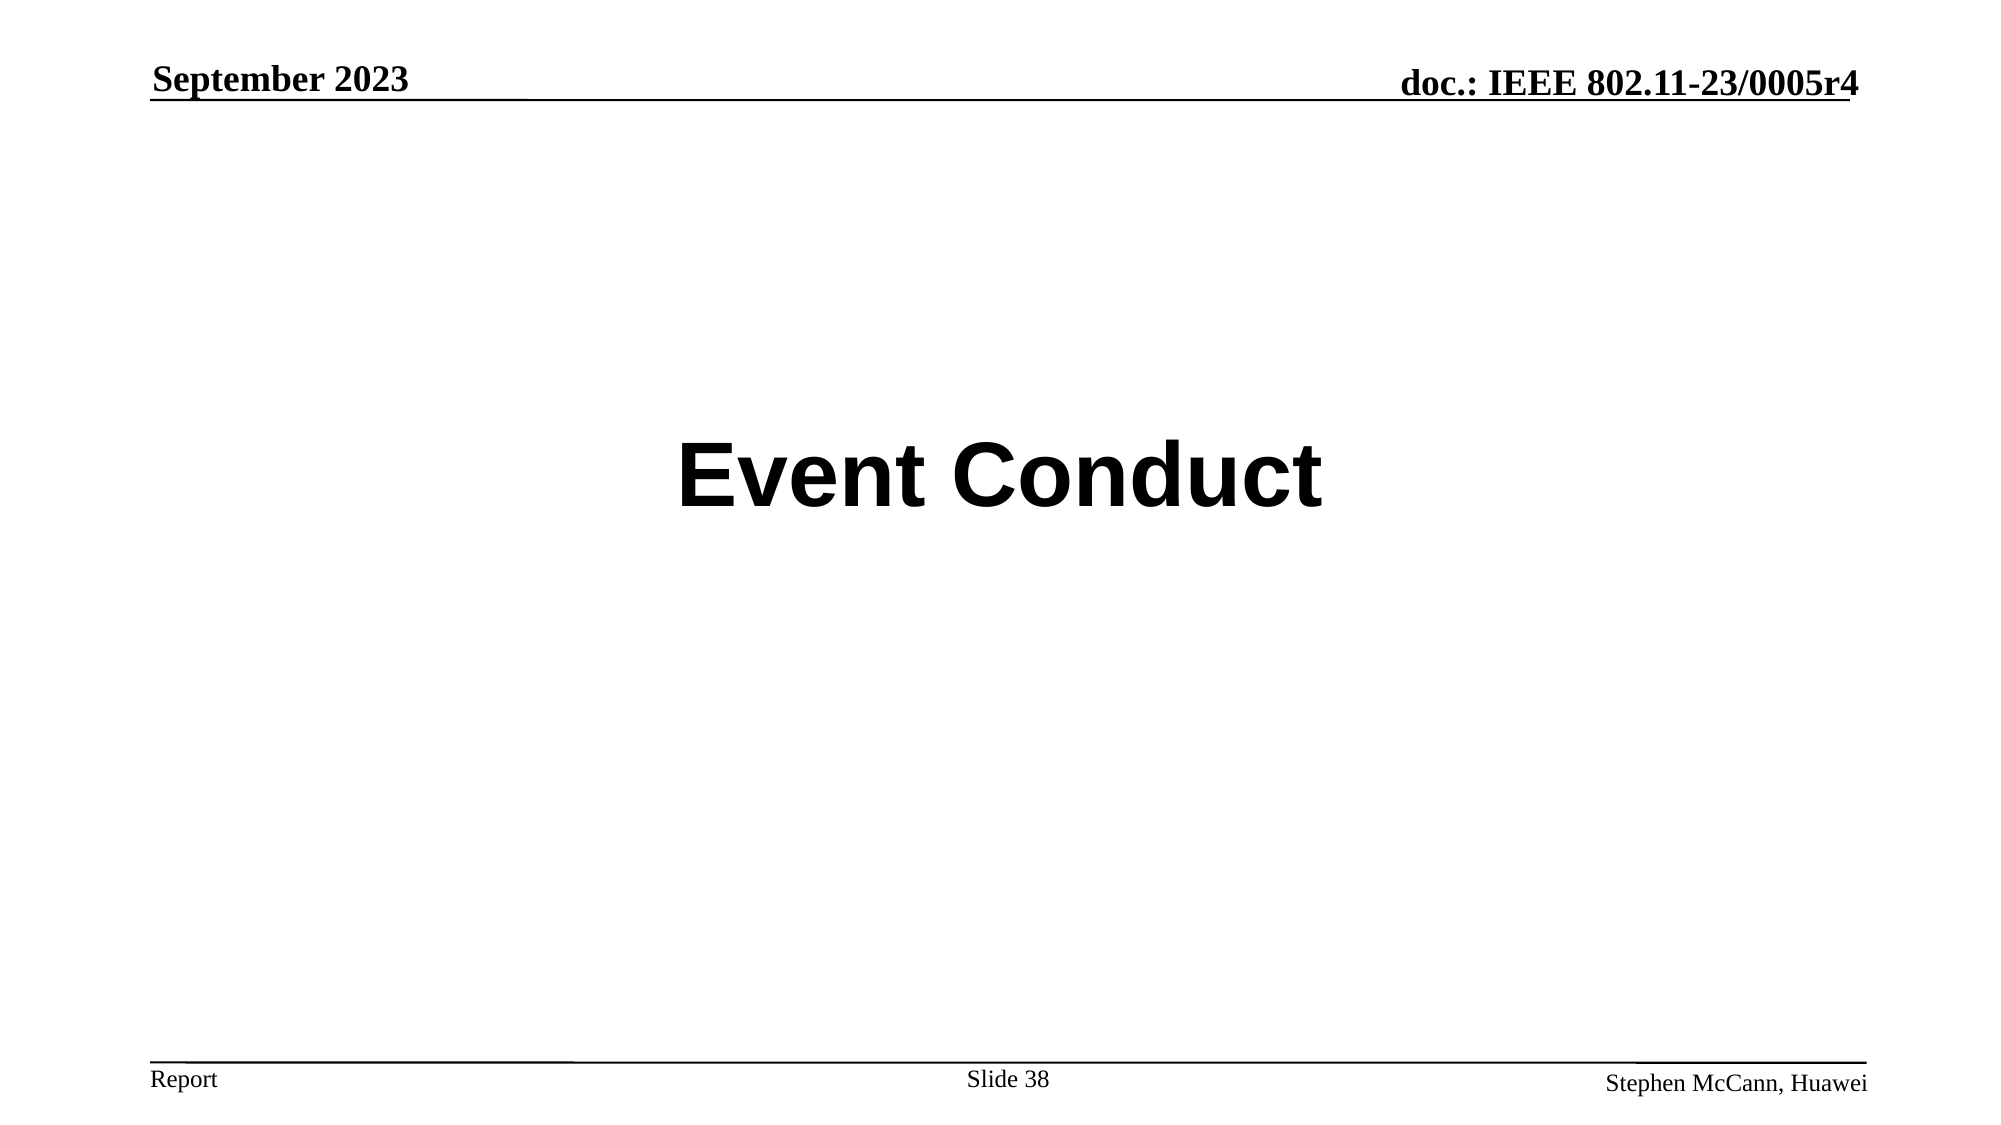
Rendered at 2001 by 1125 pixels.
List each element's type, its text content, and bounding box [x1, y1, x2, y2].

title Event Conduct [149, 349, 1851, 591]
slide_number Slide 38 [950, 1061, 1067, 1123]
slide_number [152, 54, 563, 100]
footer Stephen McCann, Huawei [1295, 1066, 1869, 1108]
